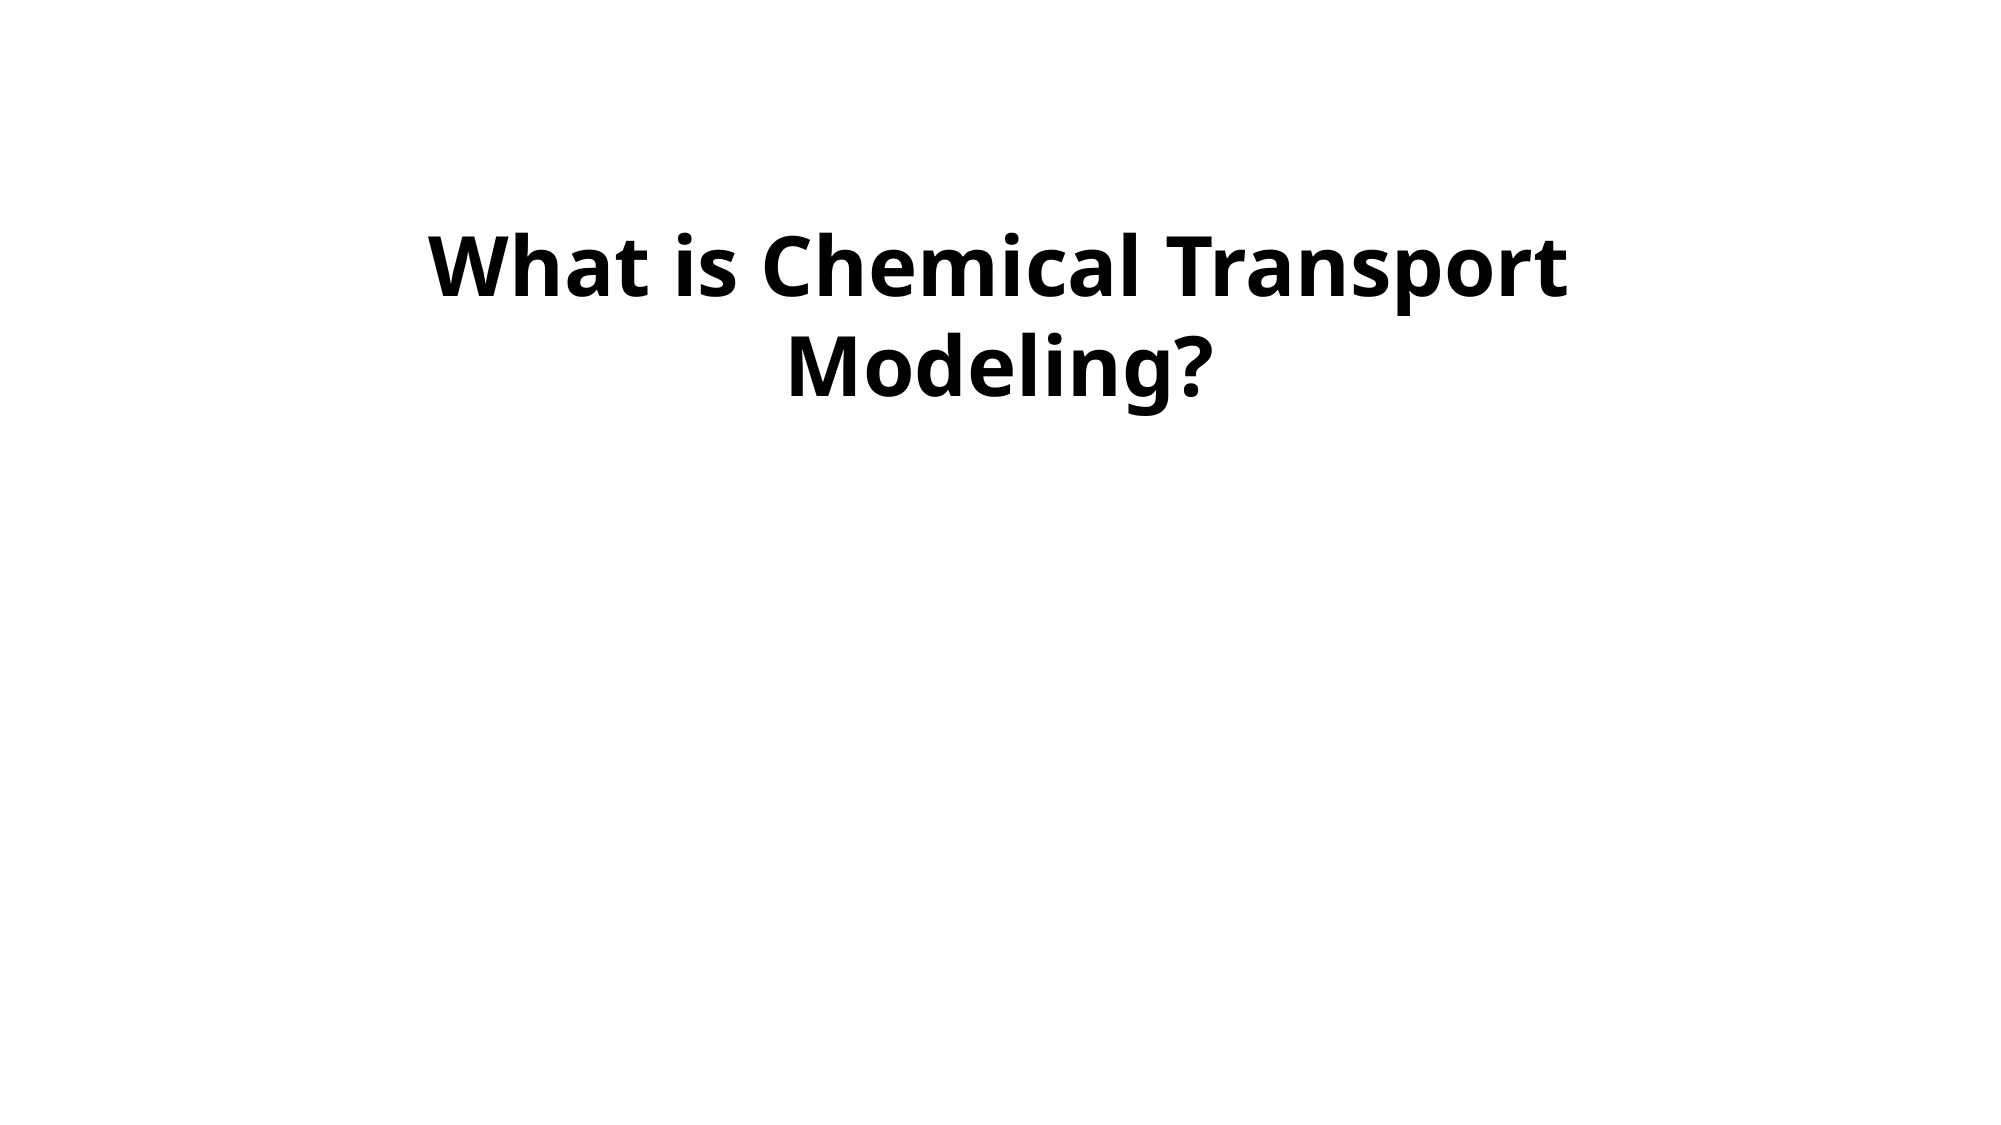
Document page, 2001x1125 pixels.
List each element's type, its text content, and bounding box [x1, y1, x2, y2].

text_box What is Chemical Transport Modeling? [249, 206, 1750, 421]
